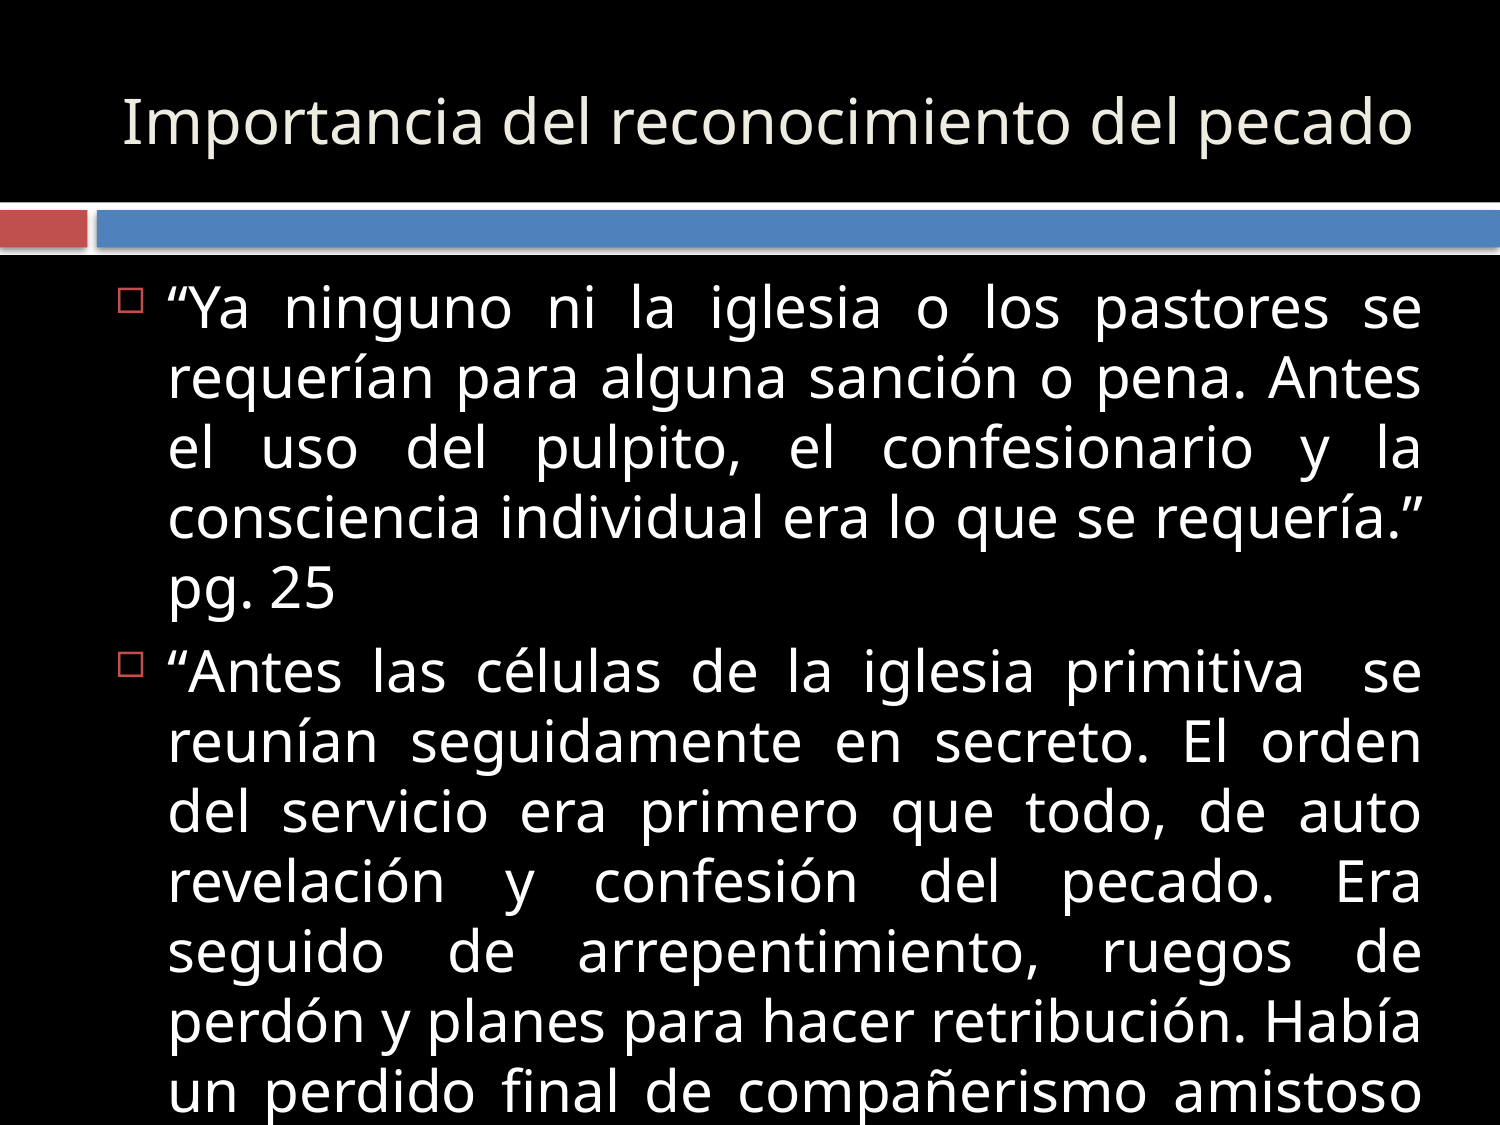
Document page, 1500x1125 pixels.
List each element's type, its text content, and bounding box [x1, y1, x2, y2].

title Importancia del reconocimiento del pecado [100, 37, 1438, 200]
list “Ya ninguno ni la iglesia o los pastores se requerían para alguna sanción o pena. Antes el uso del pulpito, el confesionario y la consciencia individual era lo que se requería.” pg. 25 “Antes las células de la iglesia primitiva se reunían seguidamente en secreto. El orden del servicio era primero que todo, de auto revelación y confesión del pecado. Era seguido de arrepentimiento, ruegos de perdón y planes para hacer retribución. Había un perdido final de compañerismo amistoso (Koinonia) al cerrar la reunión.” pg. 25 [100, 262, 1438, 1088]
